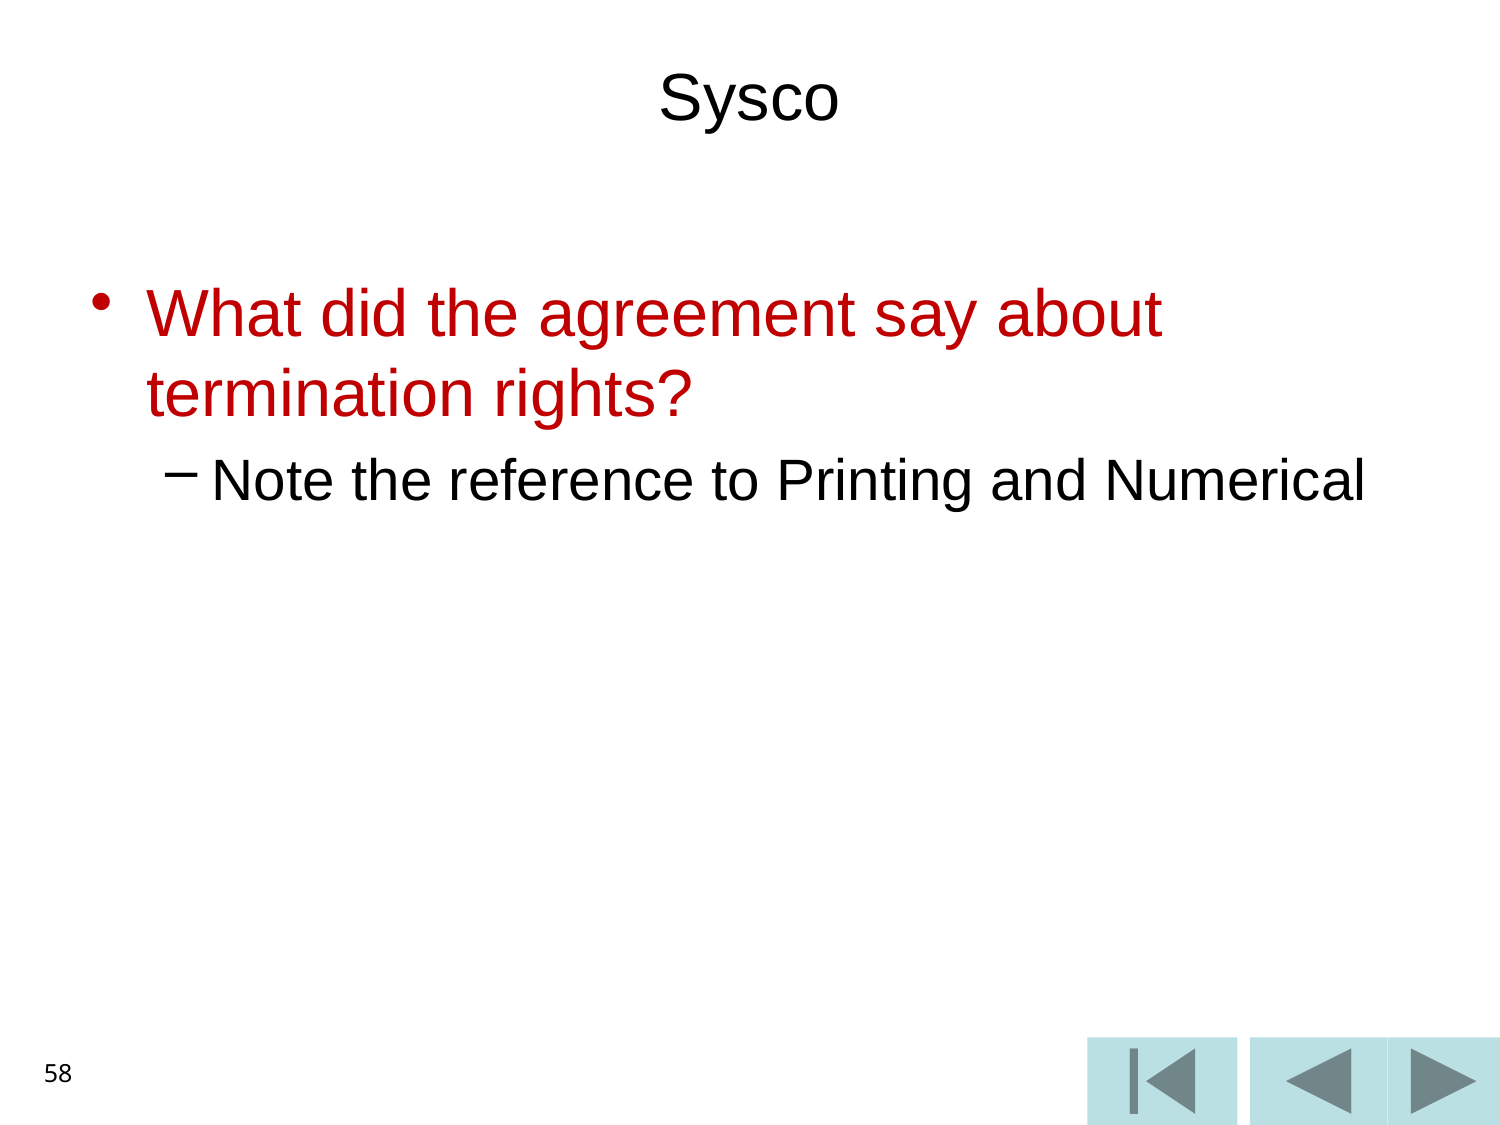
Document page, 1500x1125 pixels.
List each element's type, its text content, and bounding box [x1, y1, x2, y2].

slide_number 58 [0, 1049, 88, 1125]
list What did the agreement say about termination rights? Note the reference to Printing and Numerical [75, 262, 1425, 1005]
title Sysco [0, 0, 1500, 188]
